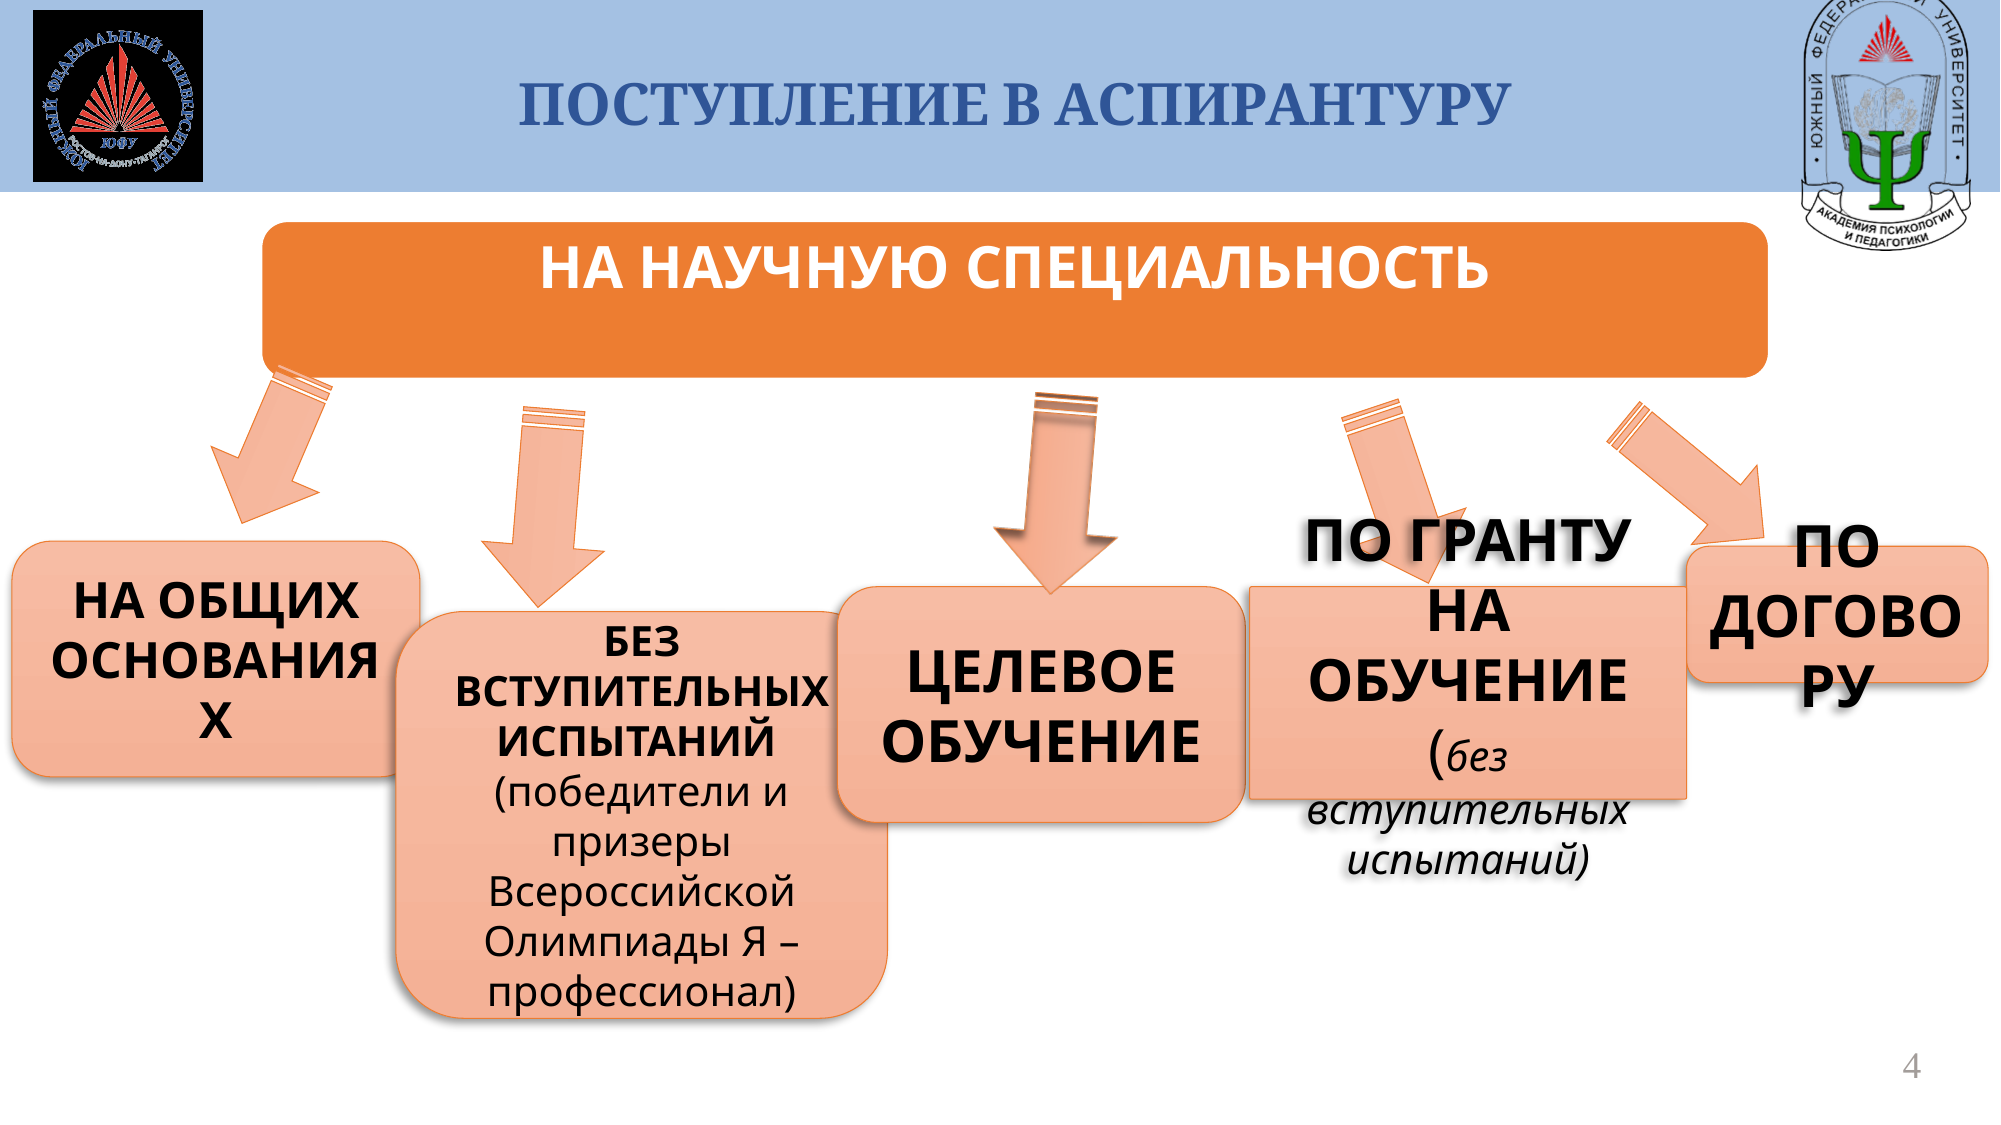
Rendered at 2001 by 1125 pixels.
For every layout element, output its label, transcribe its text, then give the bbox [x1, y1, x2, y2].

text_box [1606, 401, 1765, 546]
title ПОСТУПЛЕНИЕ В АСПИРАНТУРУ [303, 17, 1727, 146]
text_box [210, 369, 331, 524]
text_box [1971, 0, 2000, 192]
text_box НА НАУЧНУЮ СПЕЦИАЛЬНОСТЬ [259, 219, 1772, 381]
picture [1801, 0, 1971, 251]
text_box [1346, 415, 1467, 584]
text_box [521, 413, 585, 428]
text_box 4 [1856, 1033, 1959, 1094]
text_box ПО ДОГОВОРУ [1685, 545, 1989, 684]
text_box ПО ГРАНТУ НА ОБУЧЕНИЕ (без вступительных испытаний) [1249, 586, 1688, 800]
picture [33, 10, 203, 182]
text_box [1343, 405, 1404, 433]
text_box БЕЗ ВСТУПИТЕЛЬНЫХ ИСПЫТАНИЙ (победители и призеры Всероссийской Олимпиады Я – профессионал) [395, 611, 889, 1019]
text_box [0, 0, 1801, 192]
text_box [522, 406, 586, 417]
text_box [1341, 398, 1400, 422]
text_box ЦЕЛЕВОЕ ОБУЧЕНИЕ [836, 586, 1240, 823]
text_box [276, 363, 333, 391]
text_box [480, 425, 606, 609]
picture [991, 391, 1119, 595]
text_box НА ОБЩИХ ОСНОВАНИЯХ [11, 540, 421, 778]
